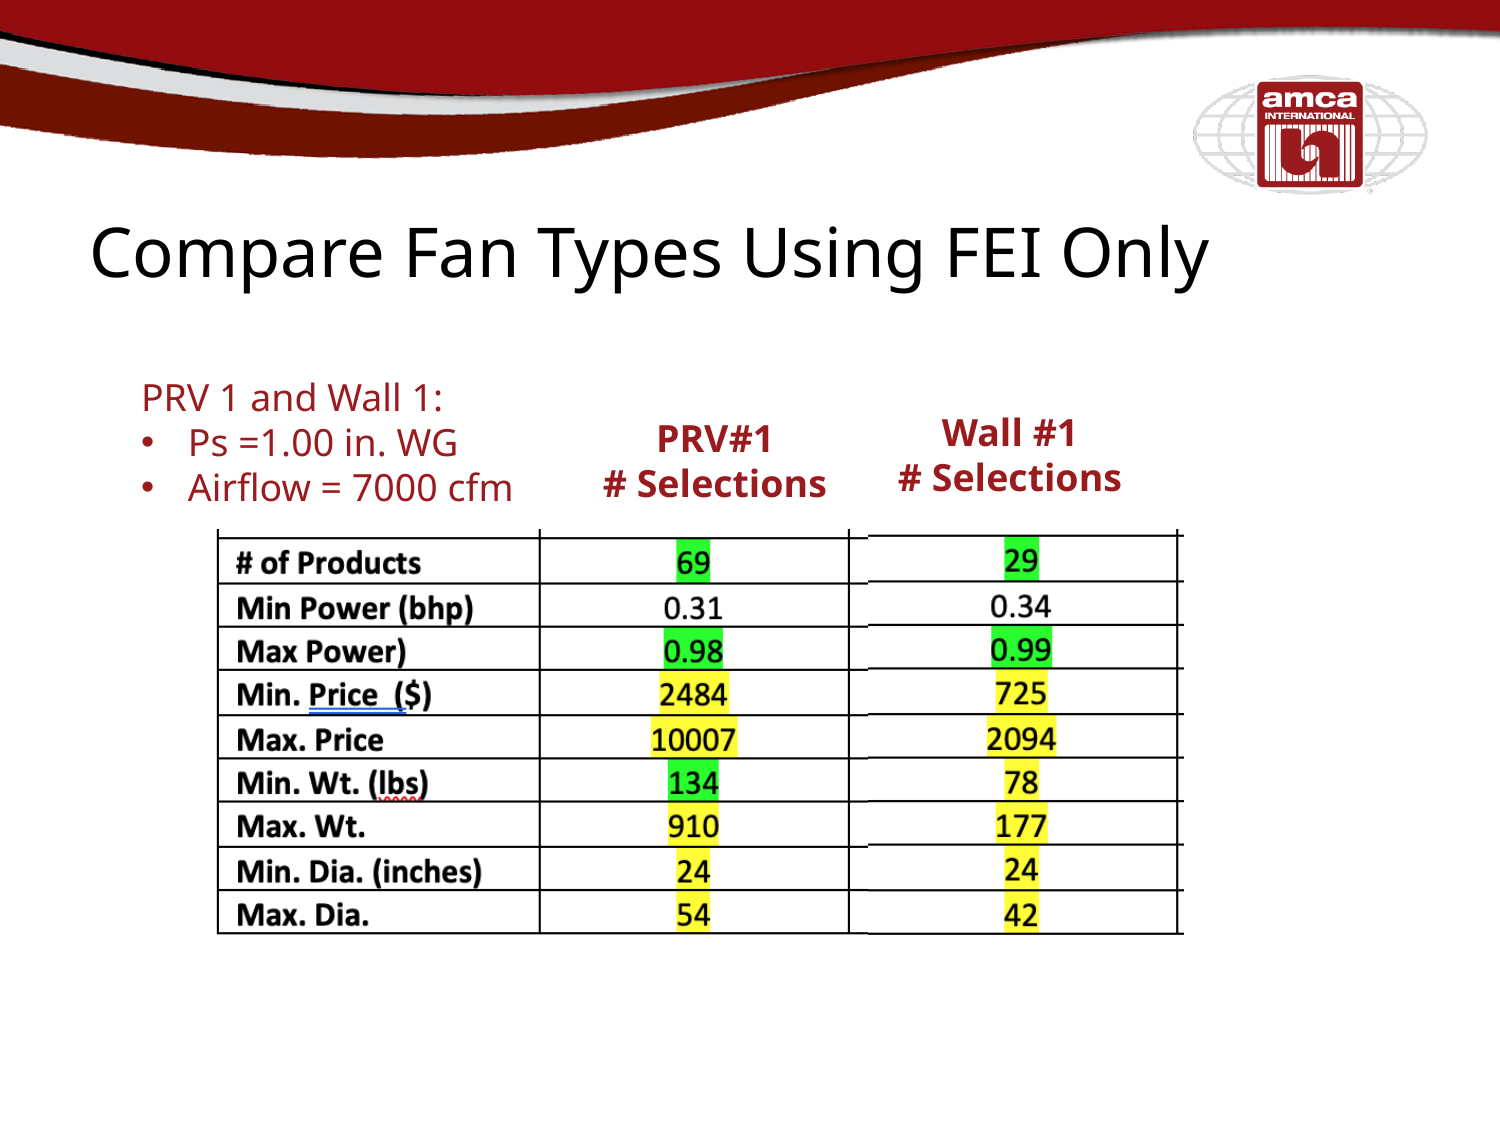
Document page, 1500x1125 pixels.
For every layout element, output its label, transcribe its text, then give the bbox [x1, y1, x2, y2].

picture [0, 0, 1500, 851]
title Compare Fan Types Using FEI Only [74, 178, 1397, 331]
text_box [0, 331, 1461, 1125]
